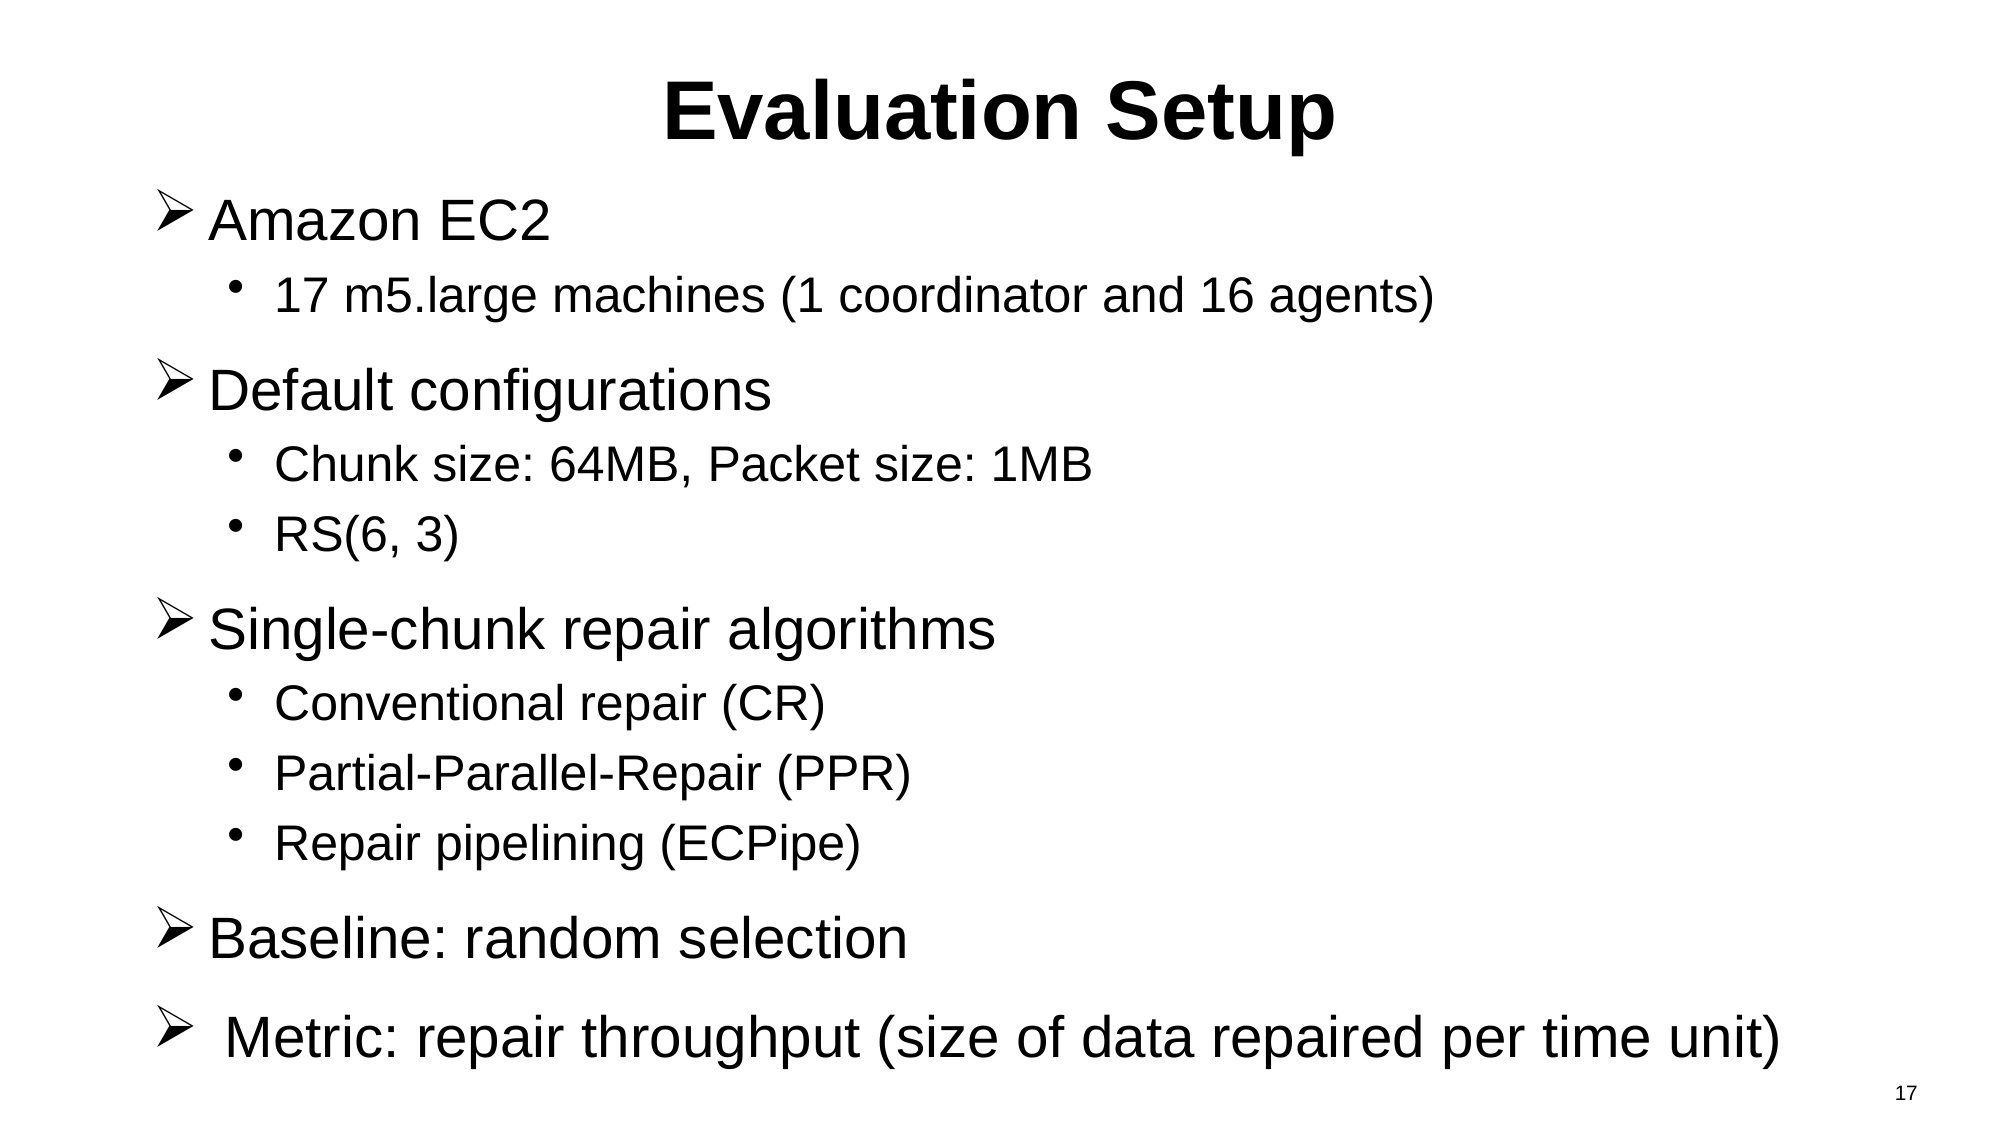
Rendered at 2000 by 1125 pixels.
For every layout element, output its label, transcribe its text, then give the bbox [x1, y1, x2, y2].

title Evaluation Setup [99, 12, 1900, 200]
slide_number 17 [1466, 1072, 1933, 1125]
list Amazon EC2 17 m5.large machines (1 coordinator and 16 agents) Default configurations Chunk size: 64MB, Packet size: 1MB RS(6, 3) Single-chunk repair algorithms Conventional repair (CR) Partial-Parallel-Repair (PPR) Repair pipelining (ECPipe) Baseline: random selection Metric: repair throughput (size of data repaired per time unit) [137, 174, 1900, 1113]
